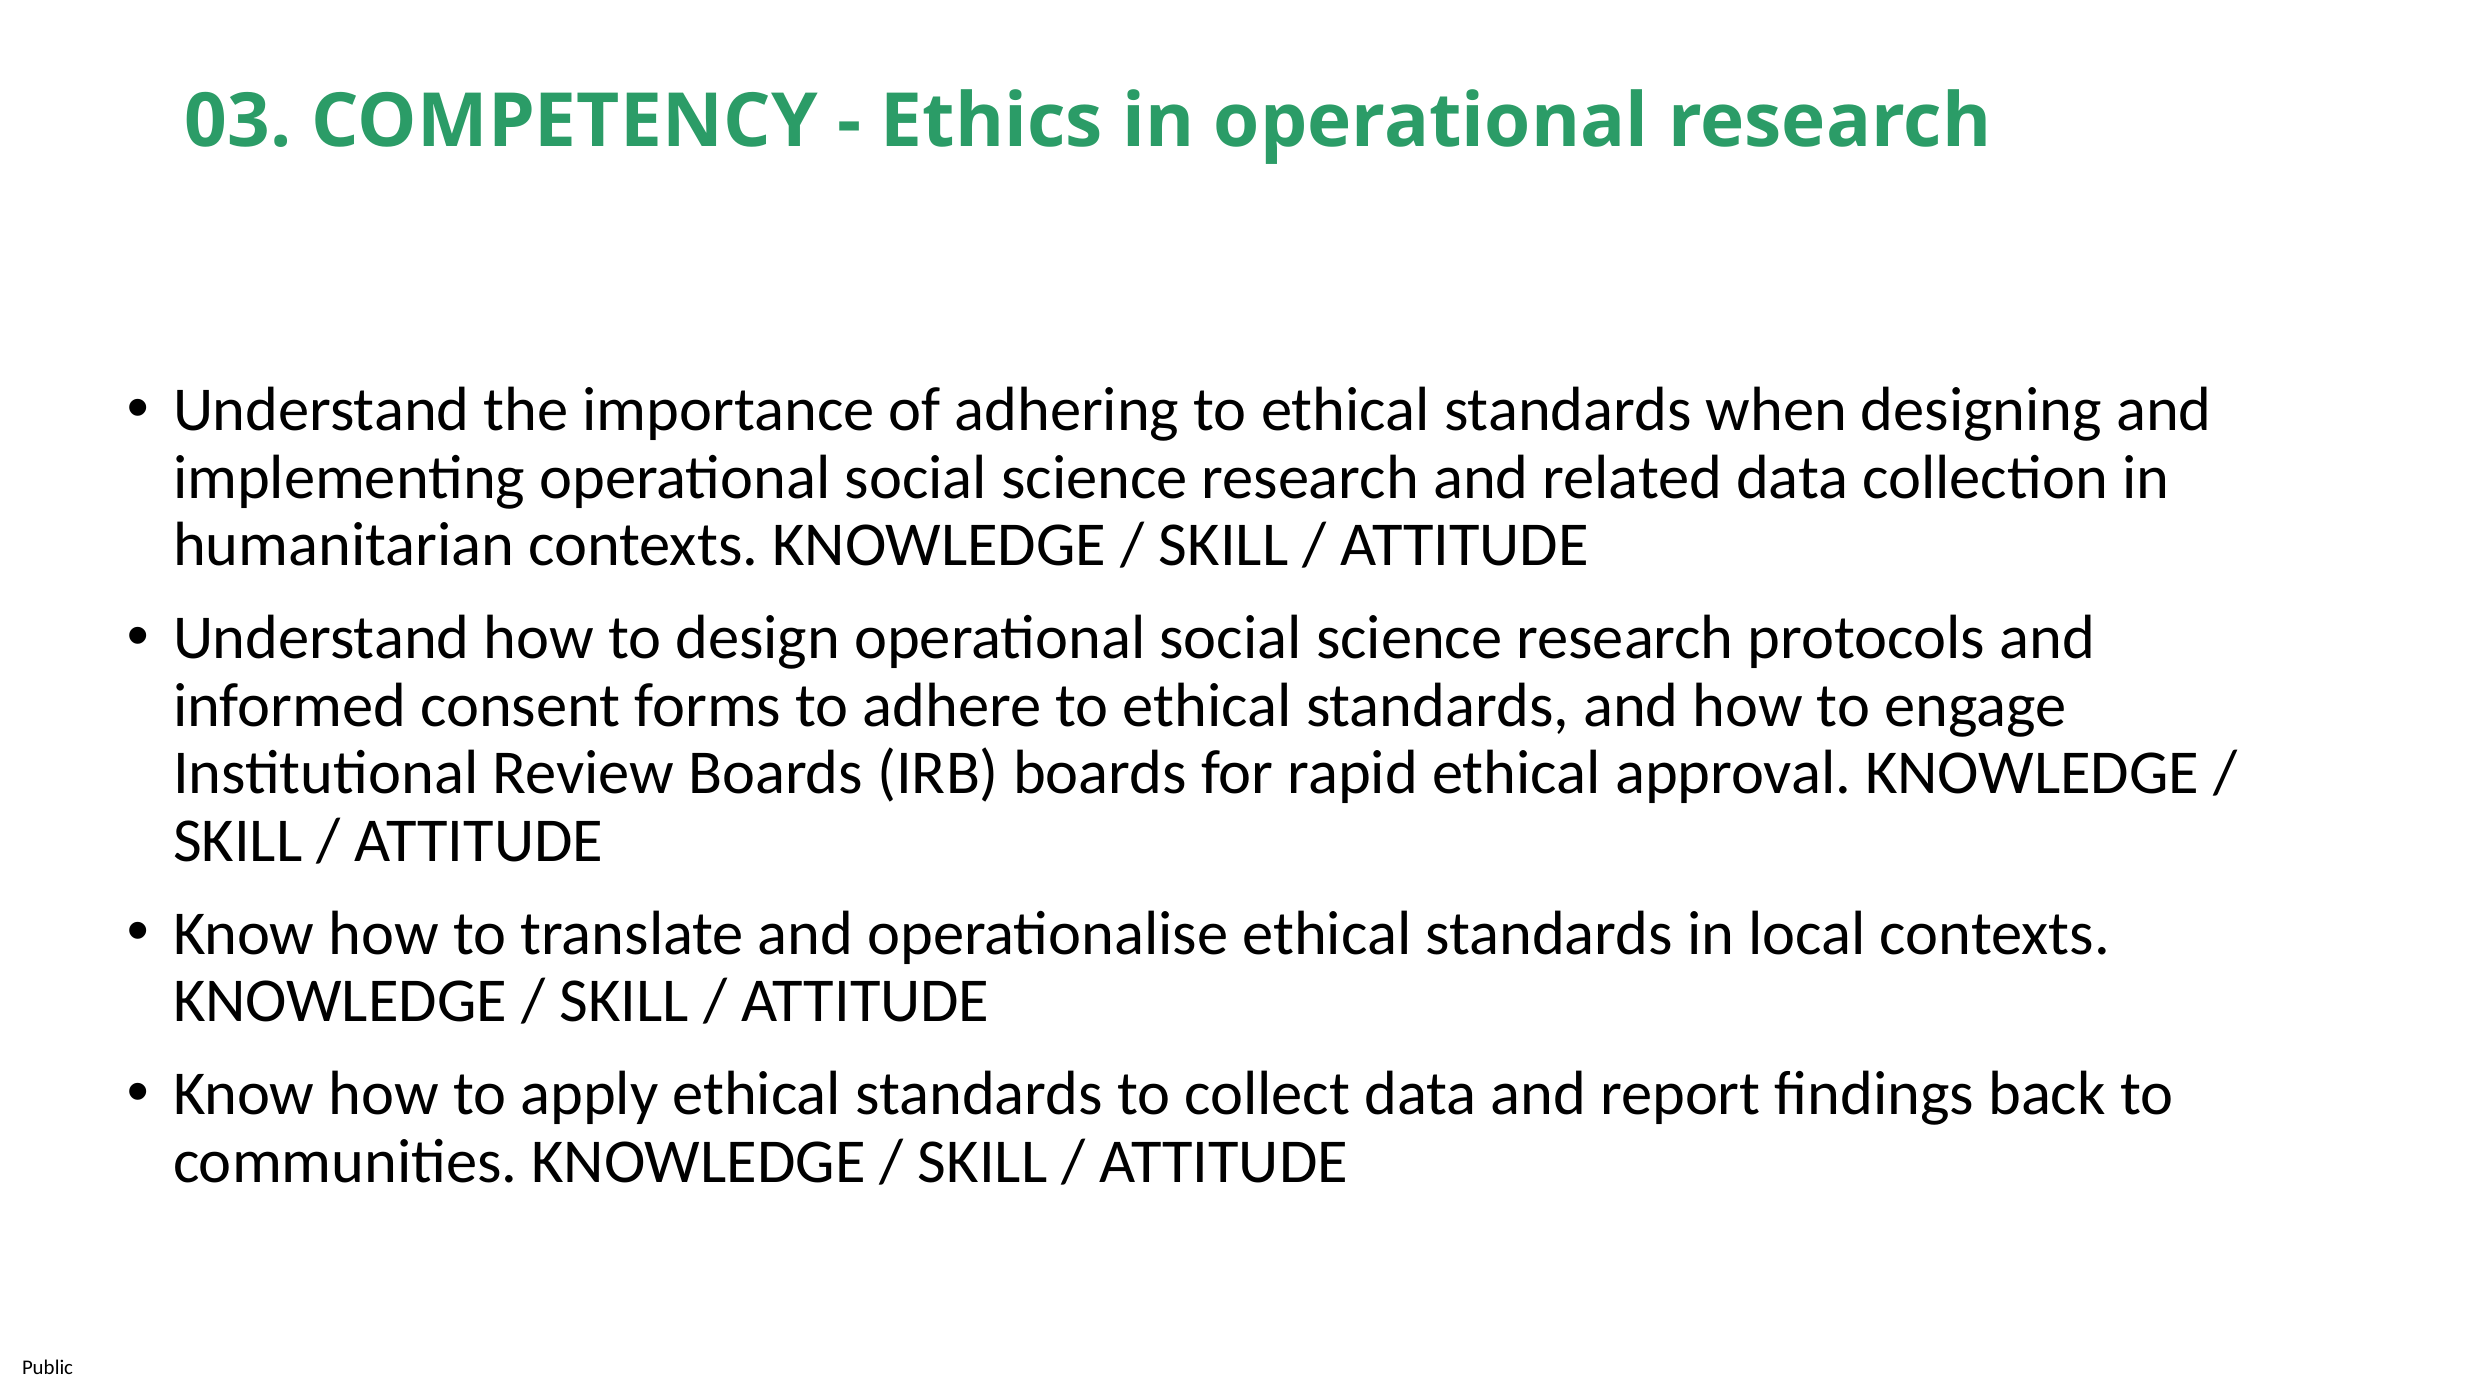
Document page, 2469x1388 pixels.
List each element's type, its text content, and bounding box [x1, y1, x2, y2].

list Understand the importance of adhering to ethical standards when designing and implementing operational social science research and related data collection in humanitarian contexts. KNOWLEDGE / SKILL / ATTITUDE Understand how to design operational social science research protocols and informed consent forms to adhere to ethical standards, and how to engage Institutional Review Boards (IRB) boards for rapid ethical approval. KNOWLEDGE / SKILL / ATTITUDE Know how to translate and operationalise ethical standards in local contexts. KNOWLEDGE / SKILL / ATTITUDE Know how to apply ethical standards to collect data and report findings back to communities. KNOWLEDGE / SKILL / ATTITUDE [111, 369, 2299, 1250]
title 03. COMPETENCY - Ethics in operational research [169, 73, 2299, 321]
